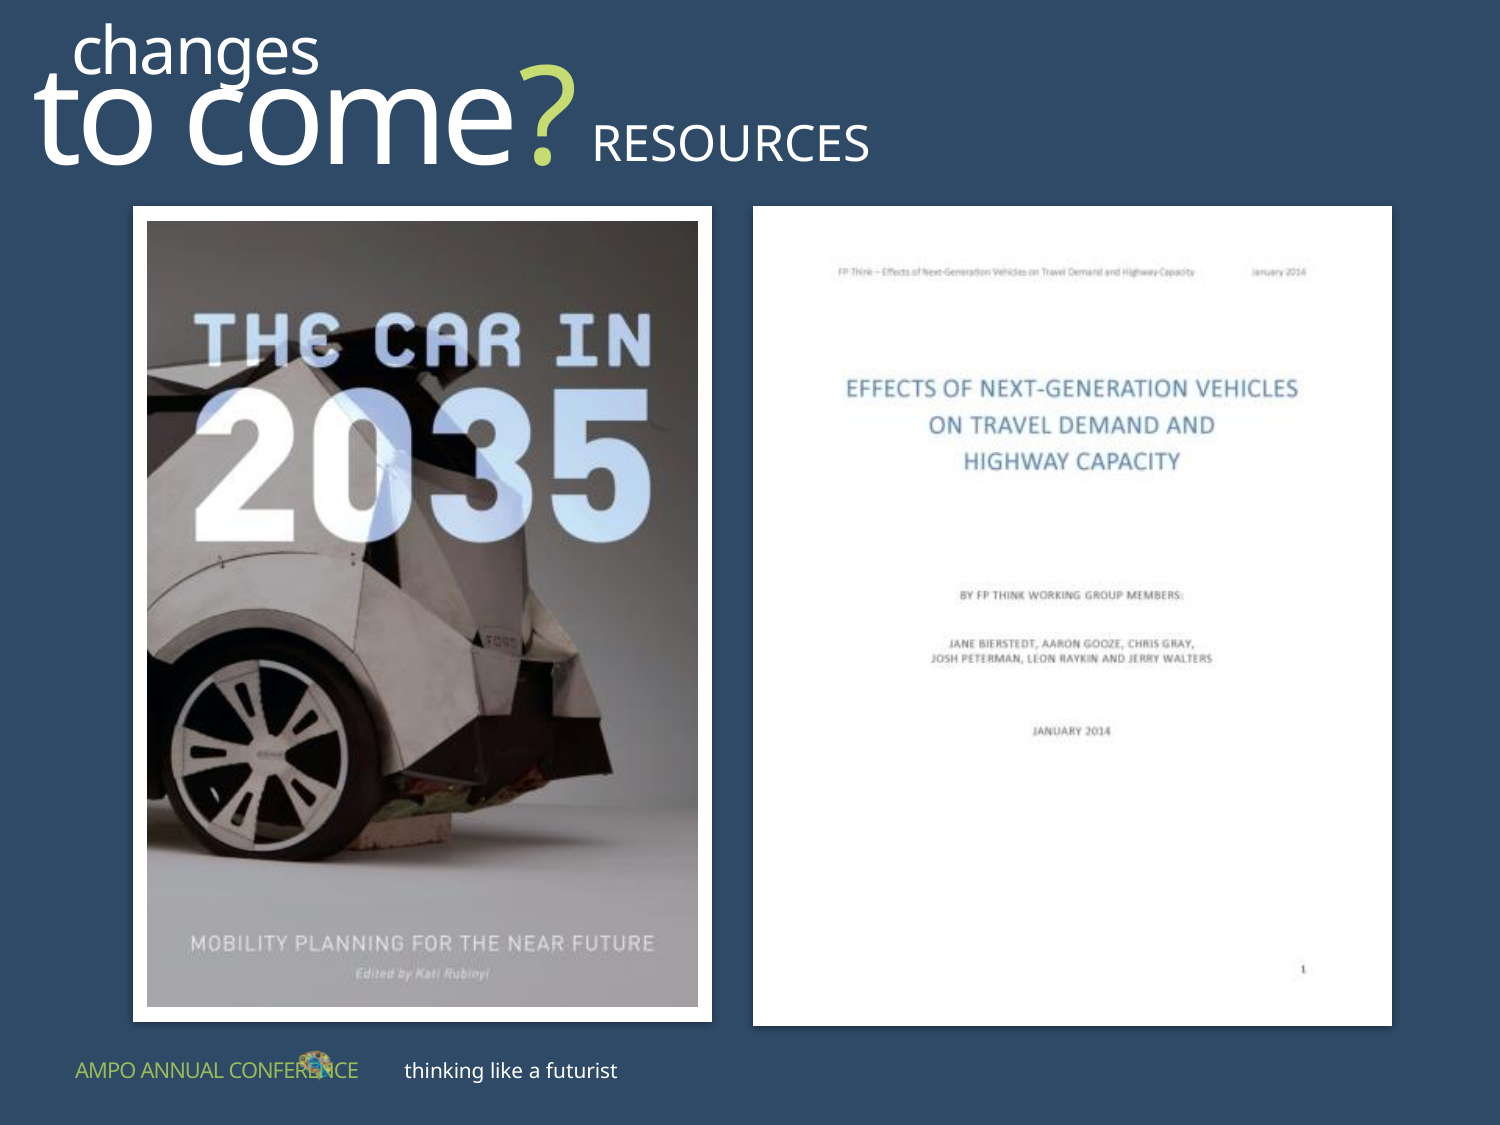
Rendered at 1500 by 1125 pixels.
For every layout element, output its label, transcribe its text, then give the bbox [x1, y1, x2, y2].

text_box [26, 0, 585, 194]
picture [766, 220, 1379, 1012]
picture [297, 1047, 337, 1082]
text_box resources [591, 111, 872, 172]
picture [146, 220, 698, 1008]
